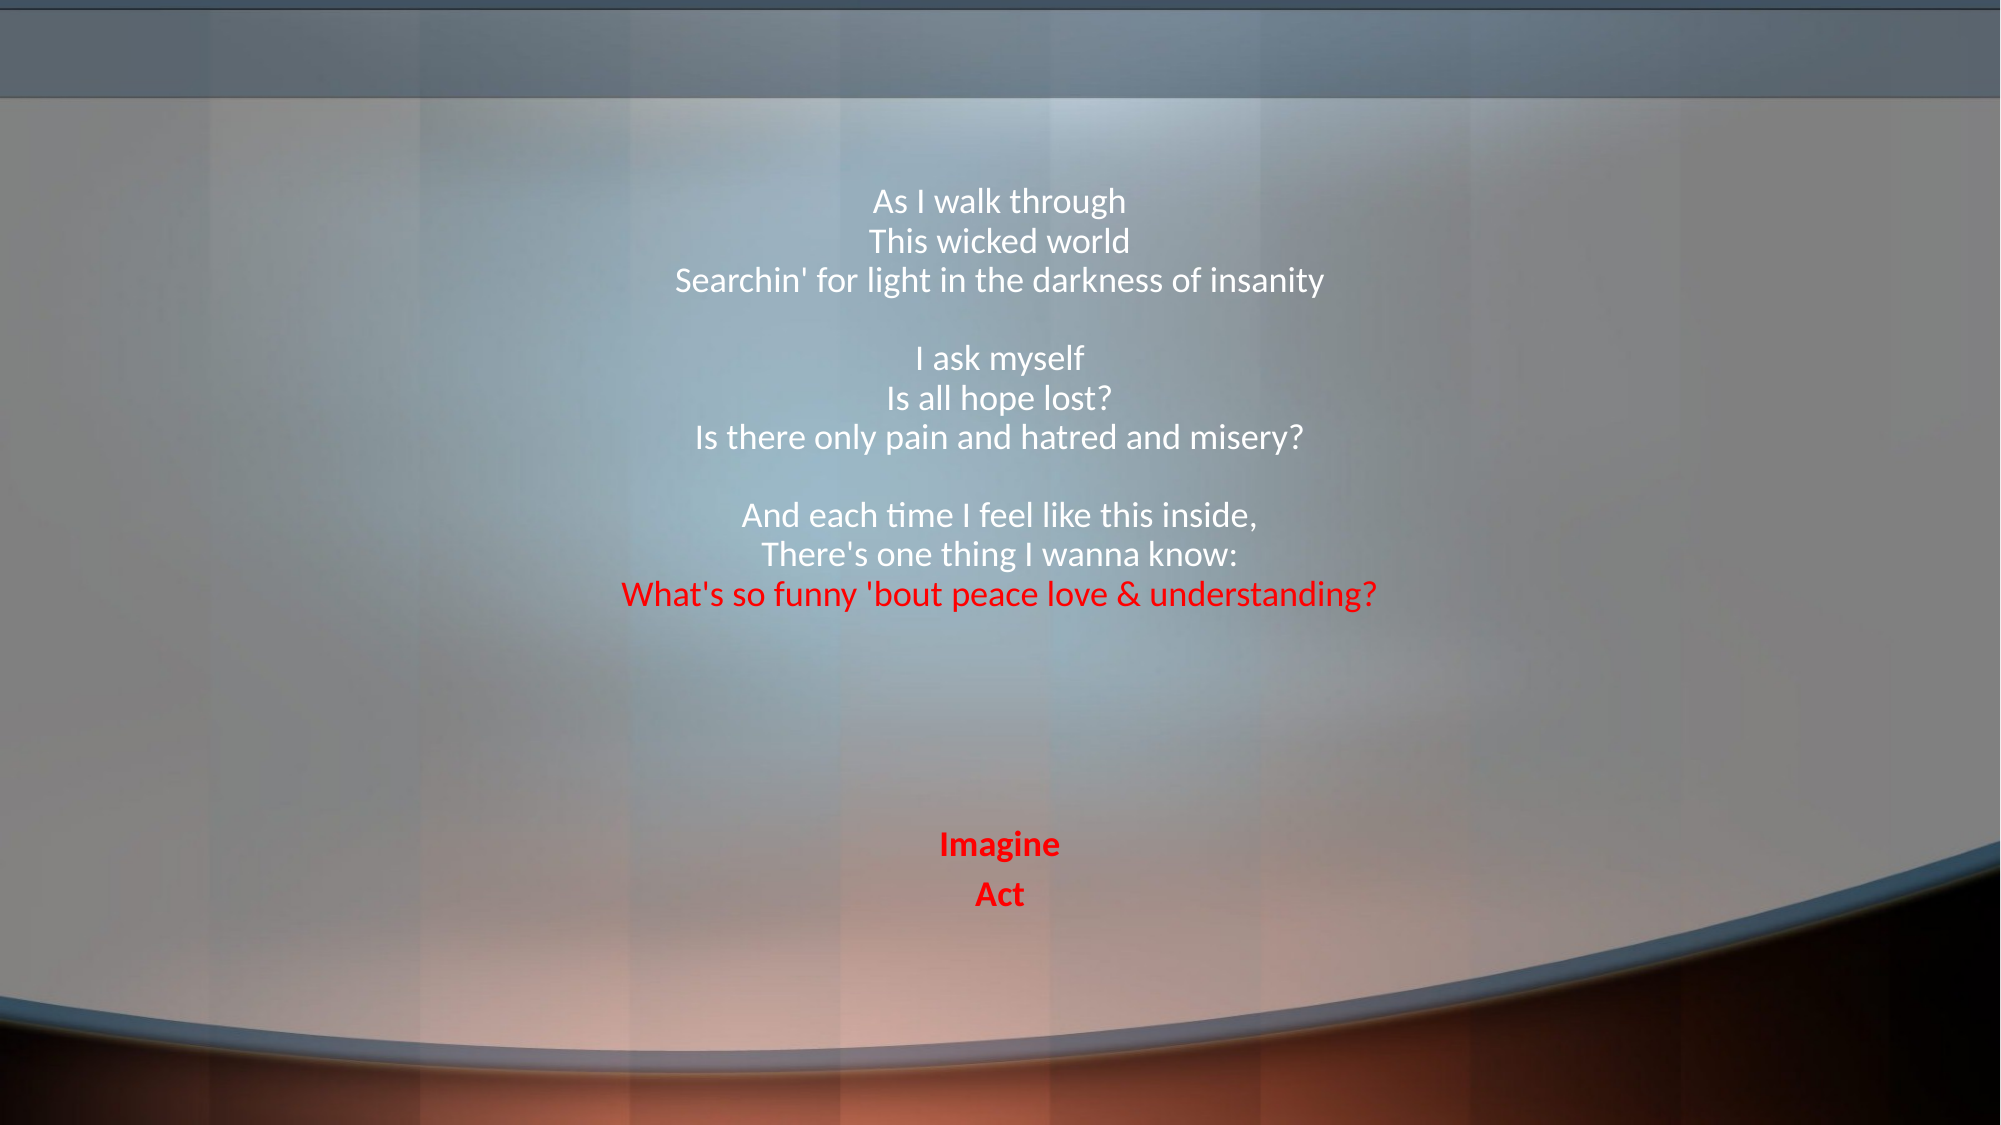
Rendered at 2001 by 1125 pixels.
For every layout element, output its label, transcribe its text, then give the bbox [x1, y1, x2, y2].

list As I walk through This wicked world Searchin' for light in the darkness of insanity I ask myself Is all hope lost? Is there only pain and hatred and misery? And each time I feel like this inside, There's one thing I wanna know: What's so funny 'bout peace love & understanding? Imagine Act [324, 174, 1675, 963]
picture [0, 0, 2001, 1125]
